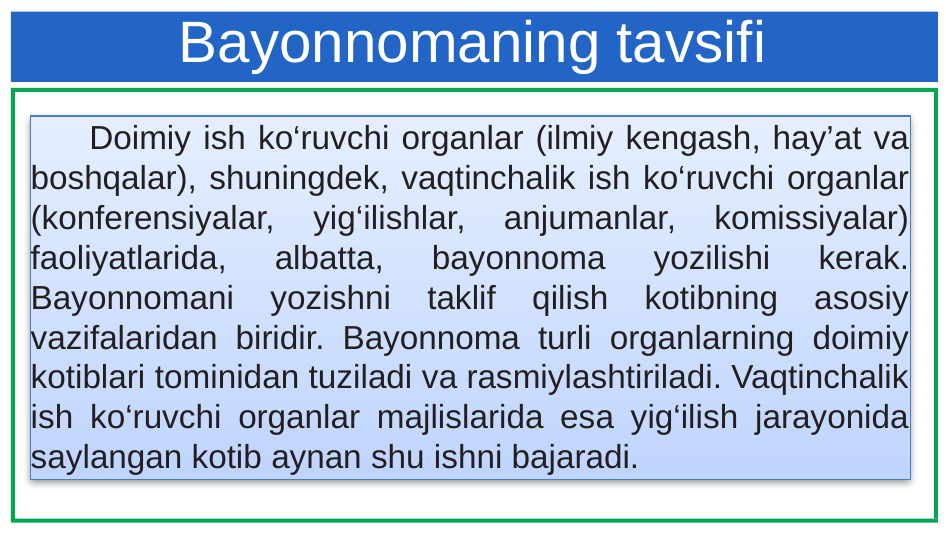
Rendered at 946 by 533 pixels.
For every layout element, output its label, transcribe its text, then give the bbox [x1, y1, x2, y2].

title Bayonnomaning tavsifi [49, 3, 897, 75]
list Doimiy ish ko‘ruvchi organlar (ilmiy kengash, hay’at va boshqalar), shuningdek, vaqtinchalik ish ko‘ruvchi organlar (konferensiyalar, yig‘ilishlar, anjumanlar, komissiyalar) faoliyatlarida, albatta, bayonnoma yozilishi kerak. Bayonnomani yozishni taklif qilish kotibning asosiy vazifalaridan biridir. Bayonnoma turli organlarning doimiy kotiblari tominidan tuziladi va rasmiylashtiriladi. Vaqtinchalik ish ko‘ruvchi organlar majlislarida esa yig‘ilish jarayonida saylangan kotib aynan shu ishni bajaradi. [30, 115, 911, 480]
